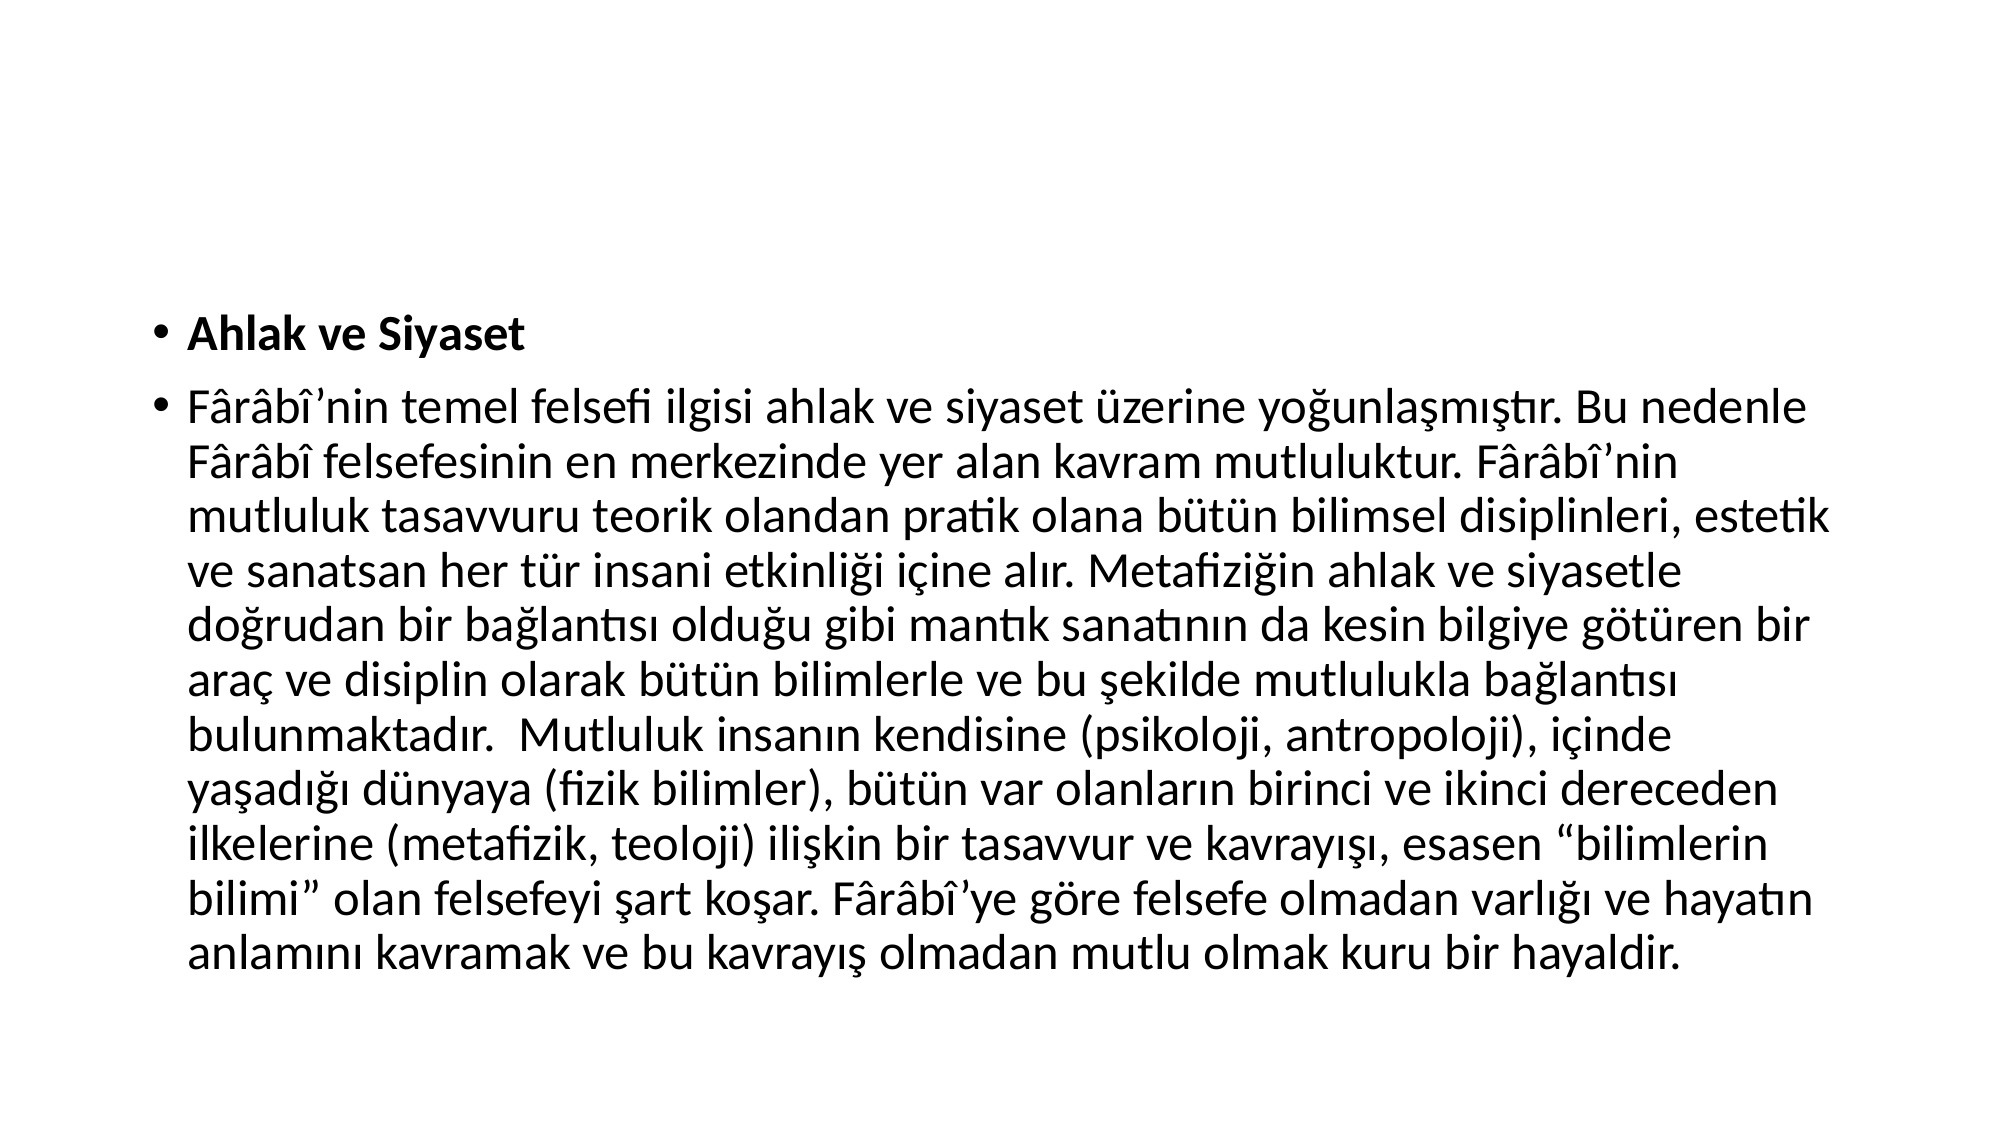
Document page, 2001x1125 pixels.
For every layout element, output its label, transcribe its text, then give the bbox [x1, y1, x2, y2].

list Ahlak ve Siyaset Fârâbî’nin temel felsefi ilgisi ahlak ve siyaset üzerine yoğunlaşmıştır. Bu nedenle Fârâbî felsefesinin en merkezinde yer alan kavram mutluluktur. Fârâbî’nin mutluluk tasavvuru teorik olandan pratik olana bütün bilimsel disiplinleri, estetik ve sanatsan her tür insani etkinliği içine alır. Metafiziğin ahlak ve siyasetle doğrudan bir bağlantısı olduğu gibi mantık sanatının da kesin bilgiye götüren bir araç ve disiplin olarak bütün bilimlerle ve bu şekilde mutlulukla bağlantısı bulunmaktadır. Mutluluk insanın kendisine (psikoloji, antropoloji), içinde yaşadığı dünyaya (fizik bilimler), bütün var olanların birinci ve ikinci dereceden ilkelerine (metafizik, teoloji) ilişkin bir tasavvur ve kavrayışı, esasen “bilimlerin bilimi” olan felsefeyi şart koşar. Fârâbî’ye göre felsefe olmadan varlığı ve hayatın anlamını kavramak ve bu kavrayış olmadan mutlu olmak kuru bir hayaldir. [137, 299, 1863, 1014]
